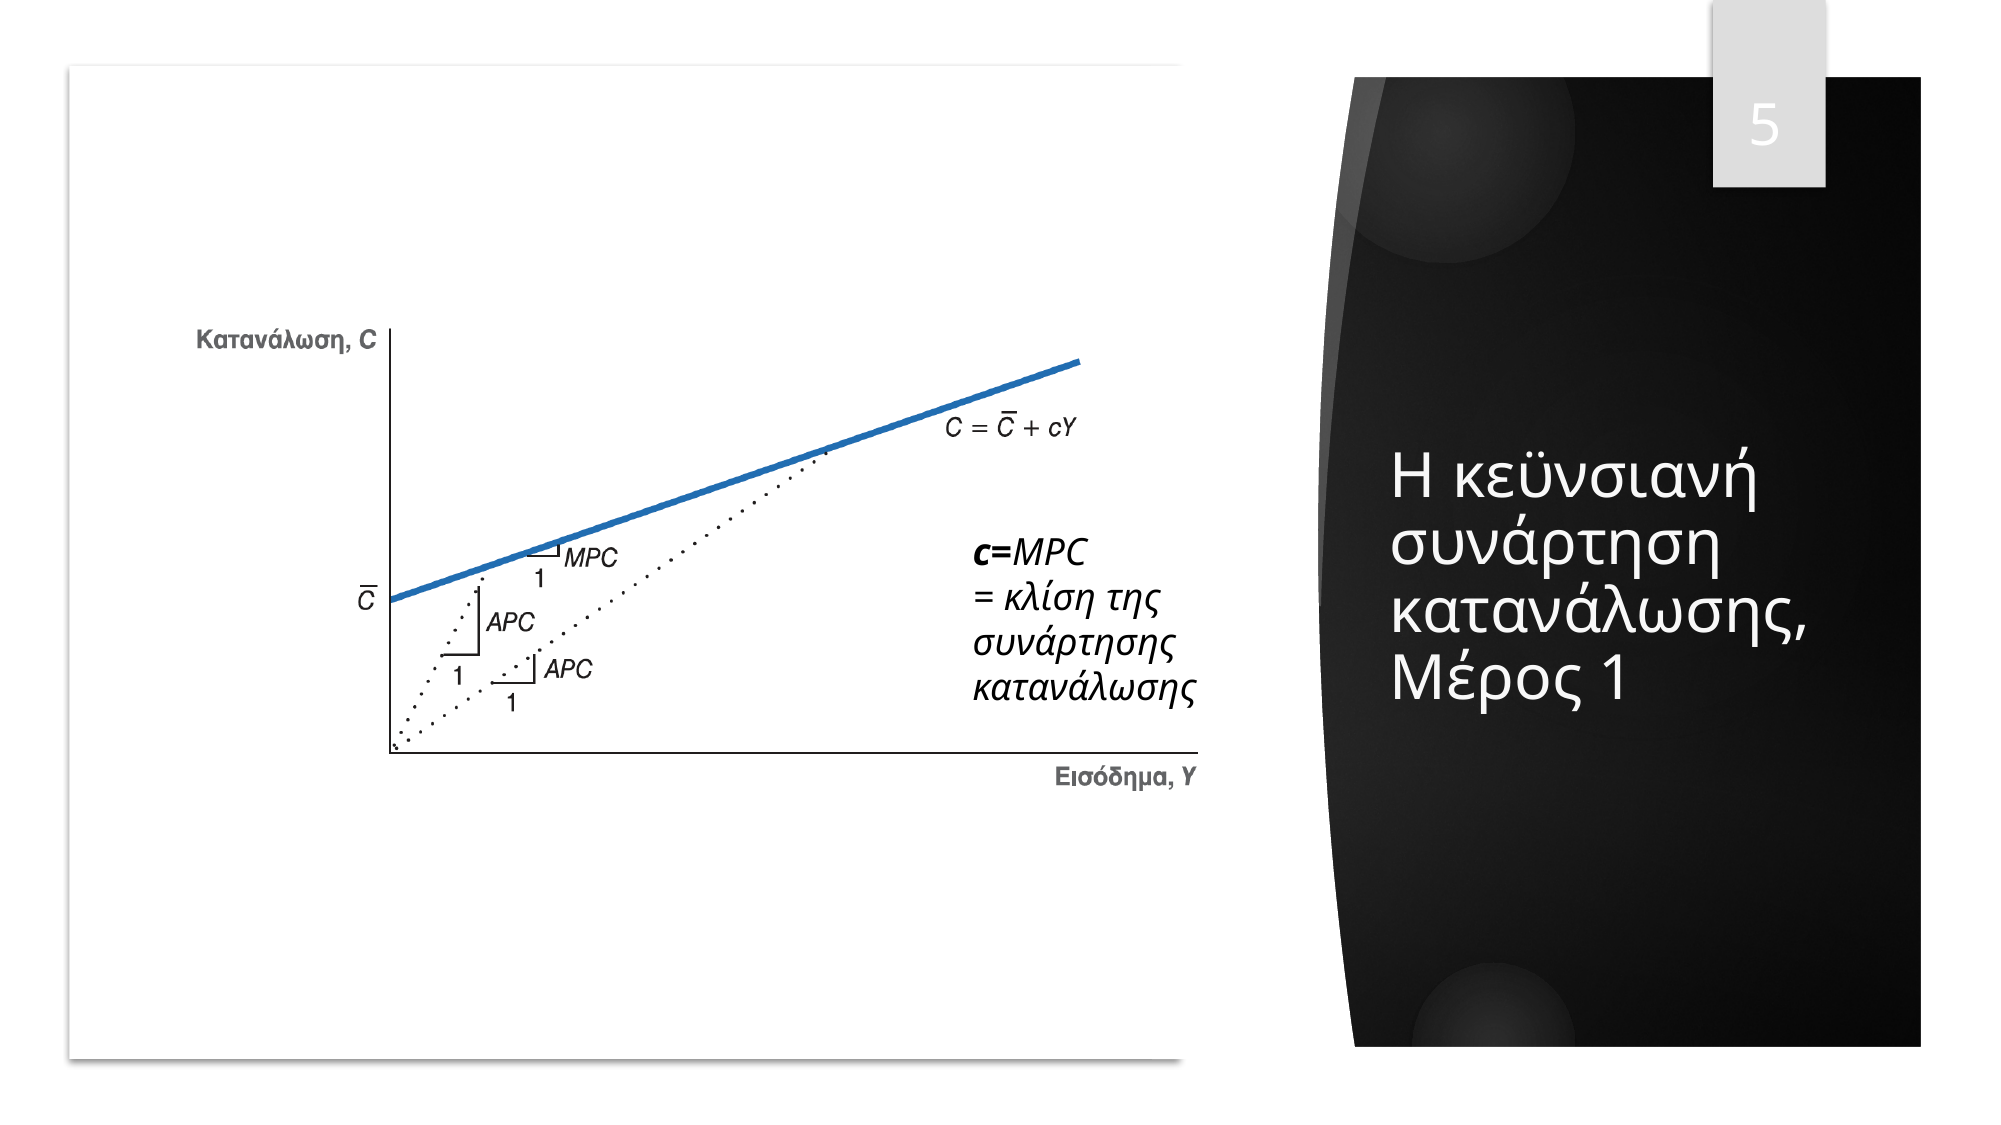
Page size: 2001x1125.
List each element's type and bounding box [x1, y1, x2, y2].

list [181, 311, 1240, 814]
text_box [0, 0, 2000, 1125]
text_box [69, 64, 1367, 1060]
